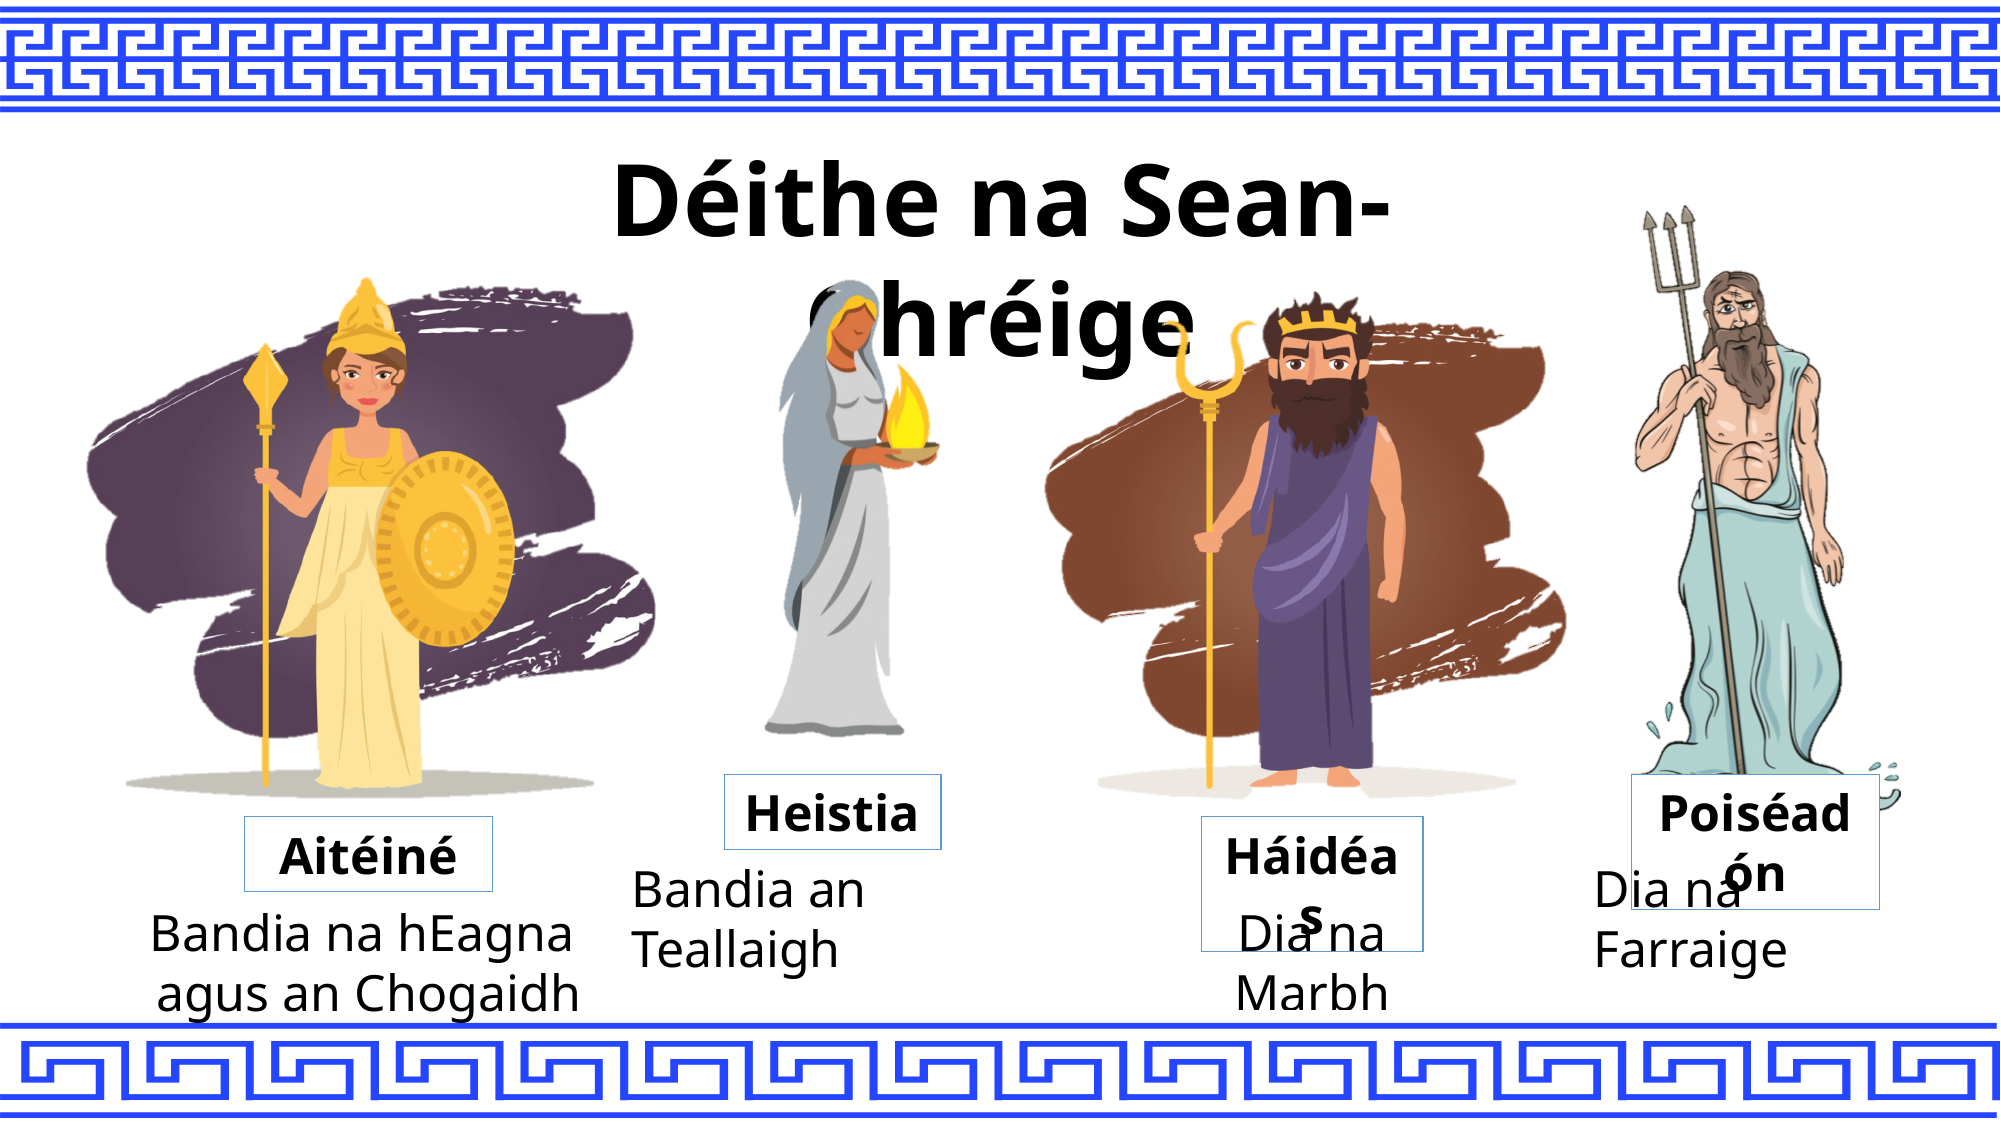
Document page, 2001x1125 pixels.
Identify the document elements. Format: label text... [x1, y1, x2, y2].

text_box Poiséadón [1631, 813, 1880, 850]
text_box Háidéas [1201, 816, 1423, 893]
picture [0, 1010, 2000, 1125]
text_box Déithe na Sean-Ghréige [489, 129, 1514, 384]
text_box Heistia [724, 774, 941, 850]
text_box Bandia an Teallaigh [617, 850, 1048, 985]
picture [1631, 198, 1901, 813]
picture [0, 0, 2000, 129]
text_box Aitéiné [244, 816, 493, 892]
picture [724, 273, 956, 764]
text_box Dia na Farraige [1579, 850, 1932, 985]
picture [68, 234, 669, 802]
picture [1029, 274, 1577, 813]
text_box Bandia na hEagna agus an Chogaidh [116, 893, 621, 1010]
text_box Dia na Marbh [1154, 893, 1470, 1010]
